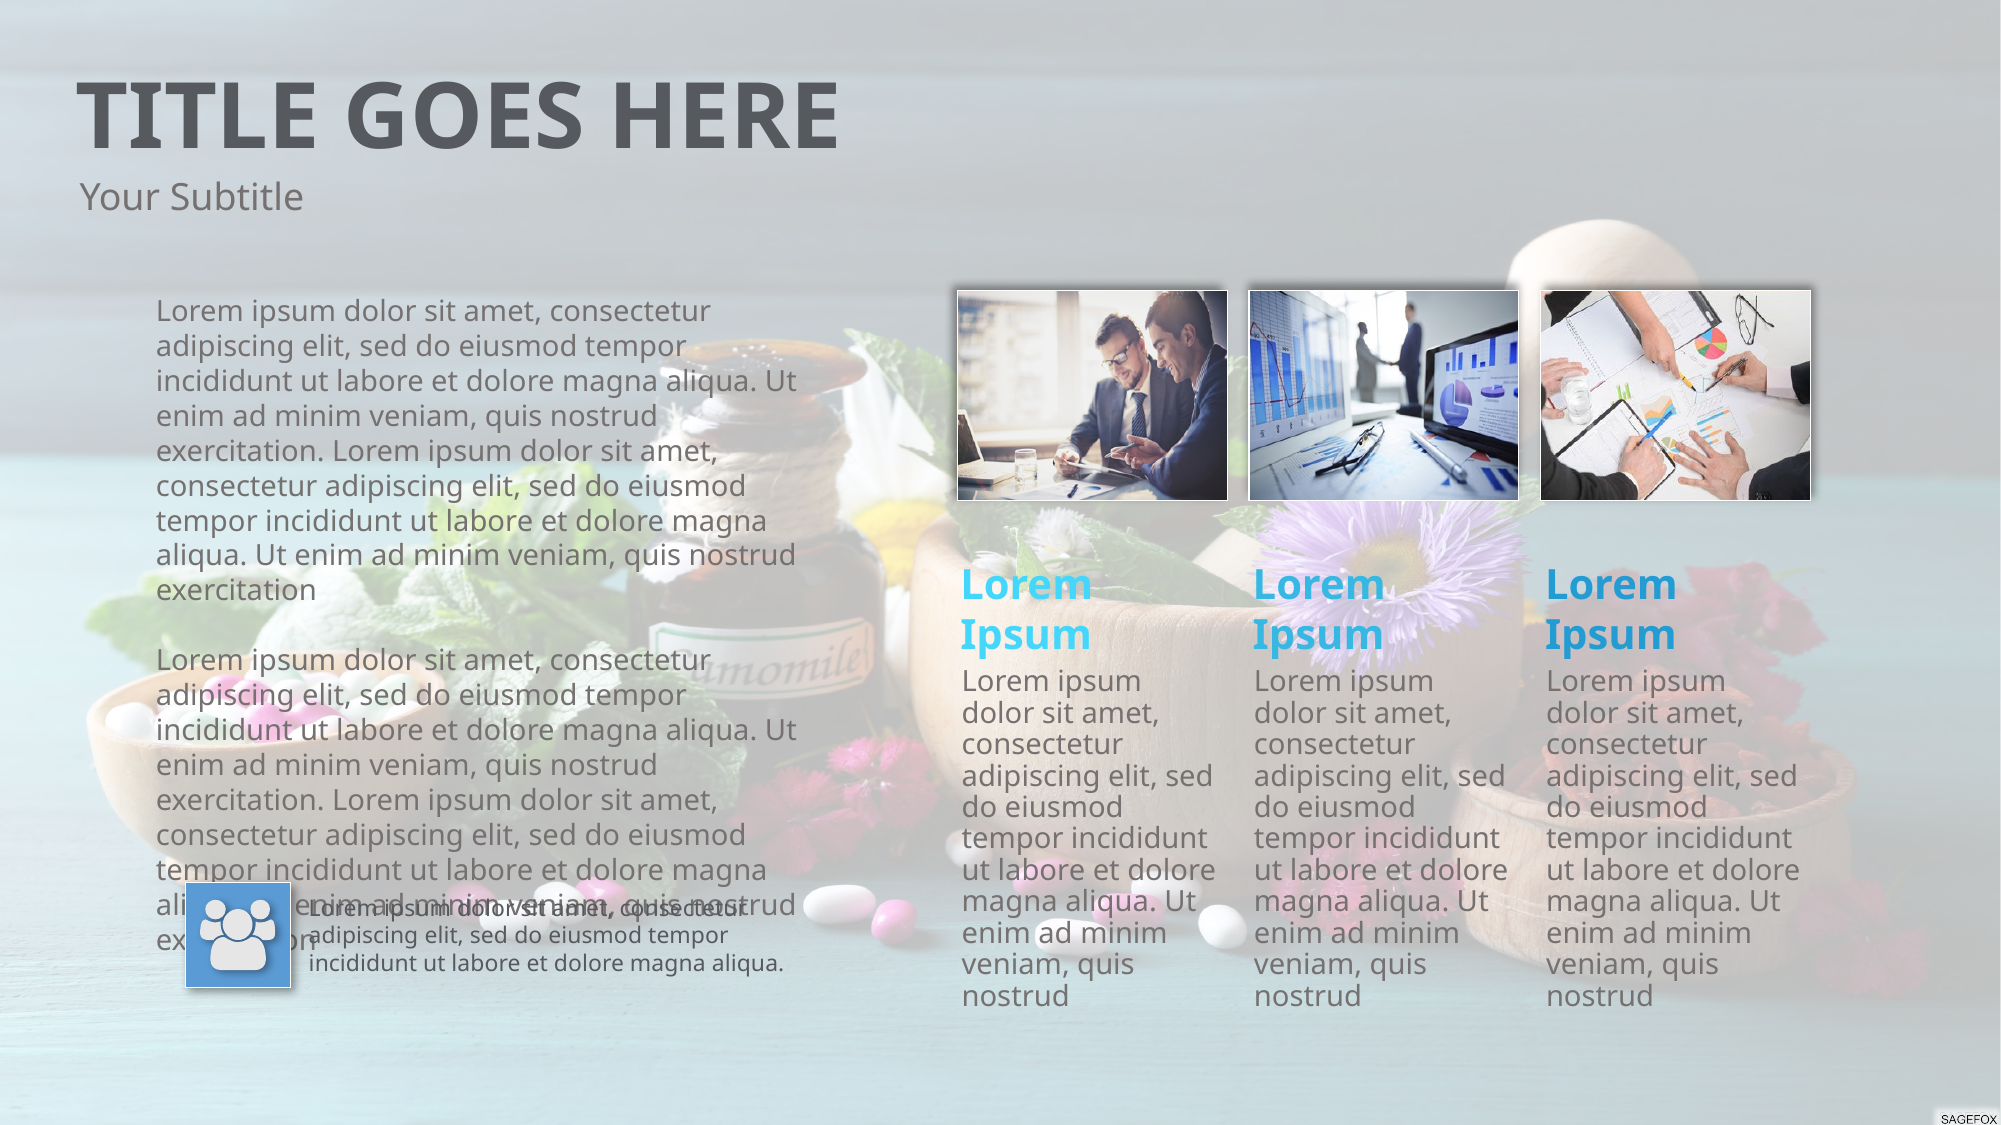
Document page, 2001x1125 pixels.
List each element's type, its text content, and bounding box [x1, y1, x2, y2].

text_box Lorem ipsum dolor sit amet, consectetur adipiscing elit, sed do eiusmod tempor incididunt ut labore et dolore magna aliqua. Ut enim ad minim veniam, quis nostrud exercitation. Lorem ipsum dolor sit amet, consectetur adipiscing elit, sed do eiusmod tempor incididunt ut labore et dolore magna aliqua. Ut enim ad minim veniam, quis nostrud exercitation Lorem ipsum dolor sit amet, consectetur adipiscing elit, sed do eiusmod tempor incididunt ut labore et dolore magna aliqua. Ut enim ad minim veniam, quis nostrud exercitation. Lorem ipsum dolor sit amet, consectetur adipiscing elit, sed do eiusmod tempor incididunt ut labore et dolore magna aliqua. Ut enim ad minim veniam, quis nostrud exercitation [141, 284, 816, 1044]
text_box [1237, 550, 1515, 1000]
text_box [956, 290, 1228, 502]
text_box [60, 49, 1020, 227]
text_box [1248, 290, 1520, 502]
text_box Lorem ipsum dolor sit amet, consectetur adipiscing elit, sed do eiusmod tempor incididunt ut labore et dolore magna aliqua. [308, 893, 788, 976]
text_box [1530, 550, 1807, 1000]
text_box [945, 550, 1223, 1000]
picture [1938, 1114, 1999, 1125]
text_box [185, 882, 291, 988]
text_box [1540, 290, 1812, 502]
